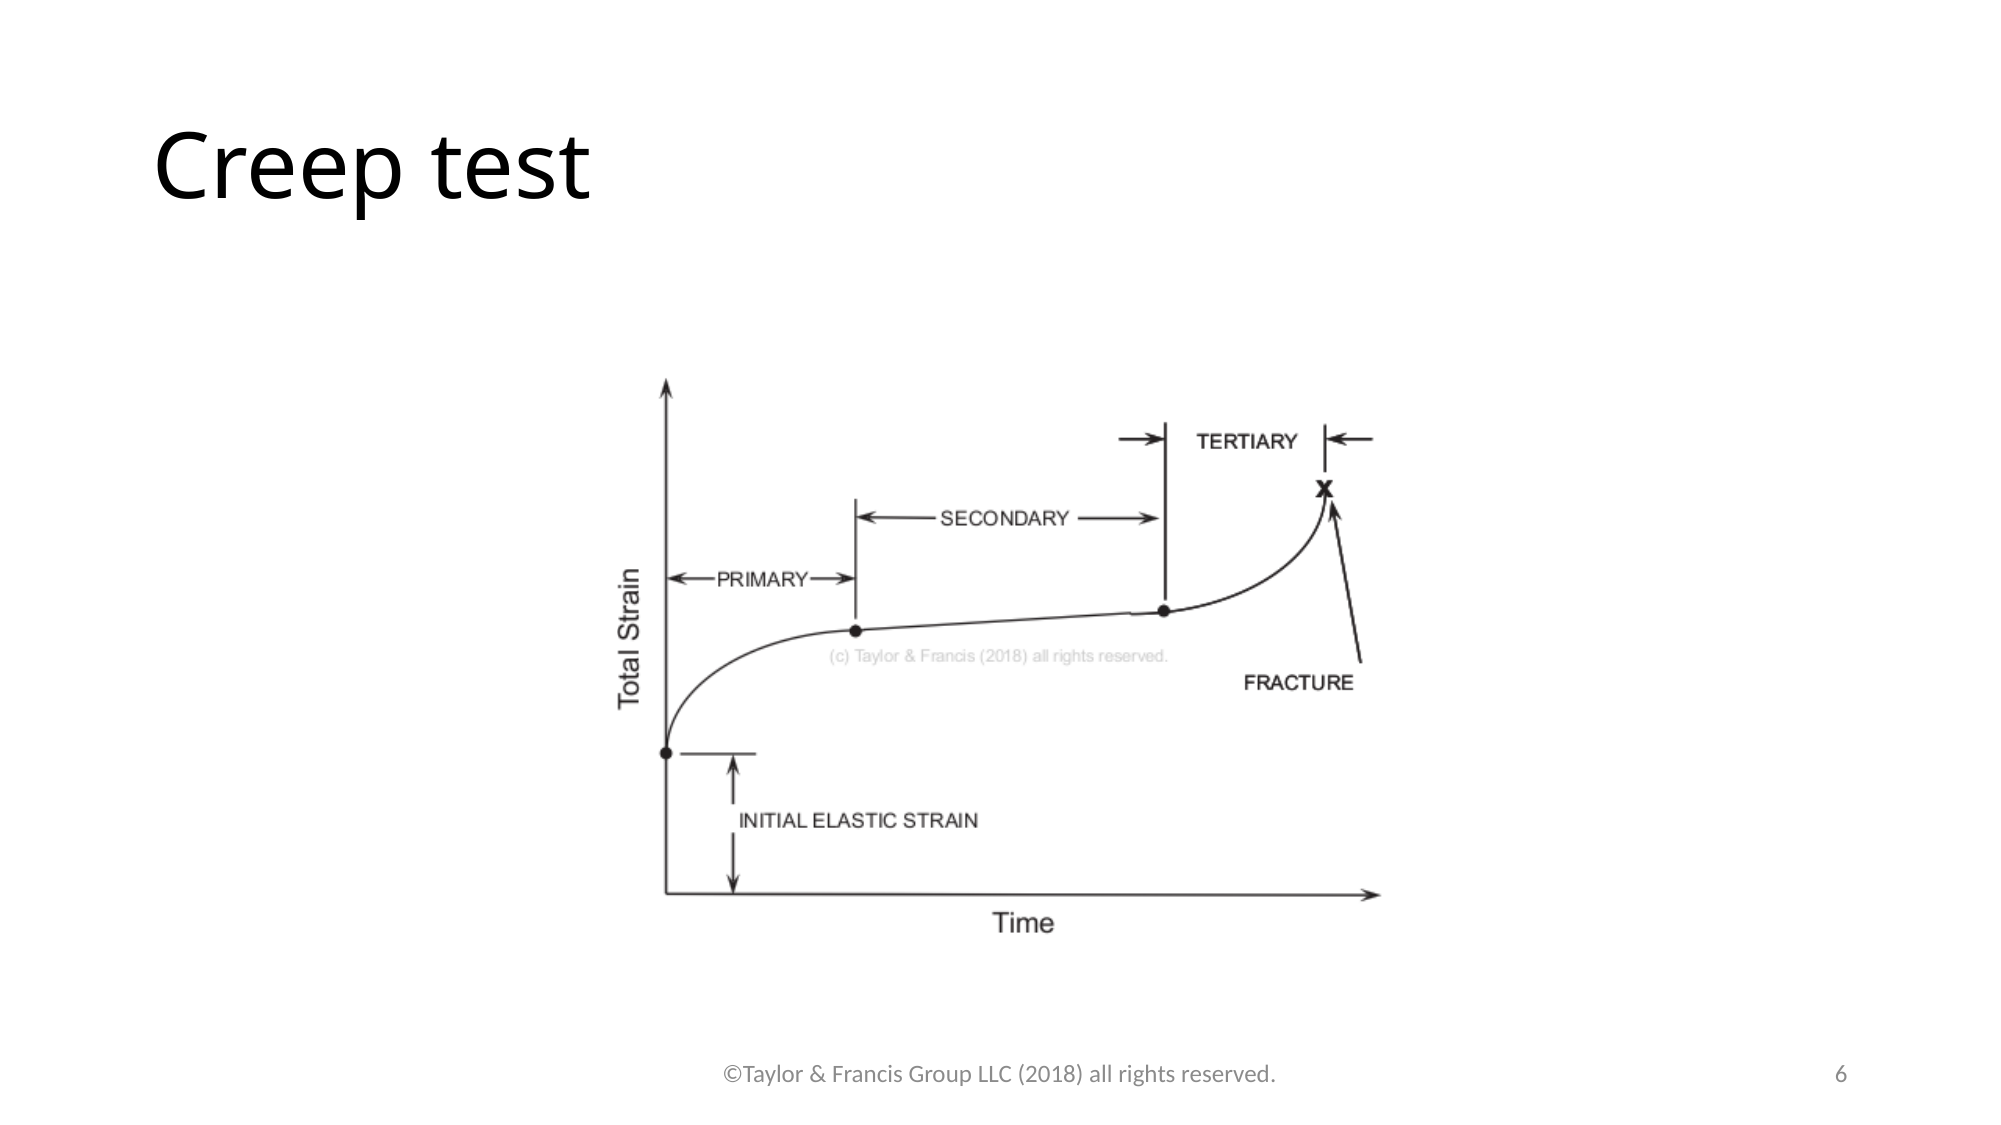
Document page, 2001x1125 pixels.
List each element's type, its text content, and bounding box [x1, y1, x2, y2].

slide_number 6 [1412, 1042, 1863, 1103]
title Creep test [137, 59, 1863, 278]
footer ©Taylor & Francis Group LLC (2018) all rights reserved. [662, 1042, 1338, 1103]
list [617, 377, 1383, 936]
